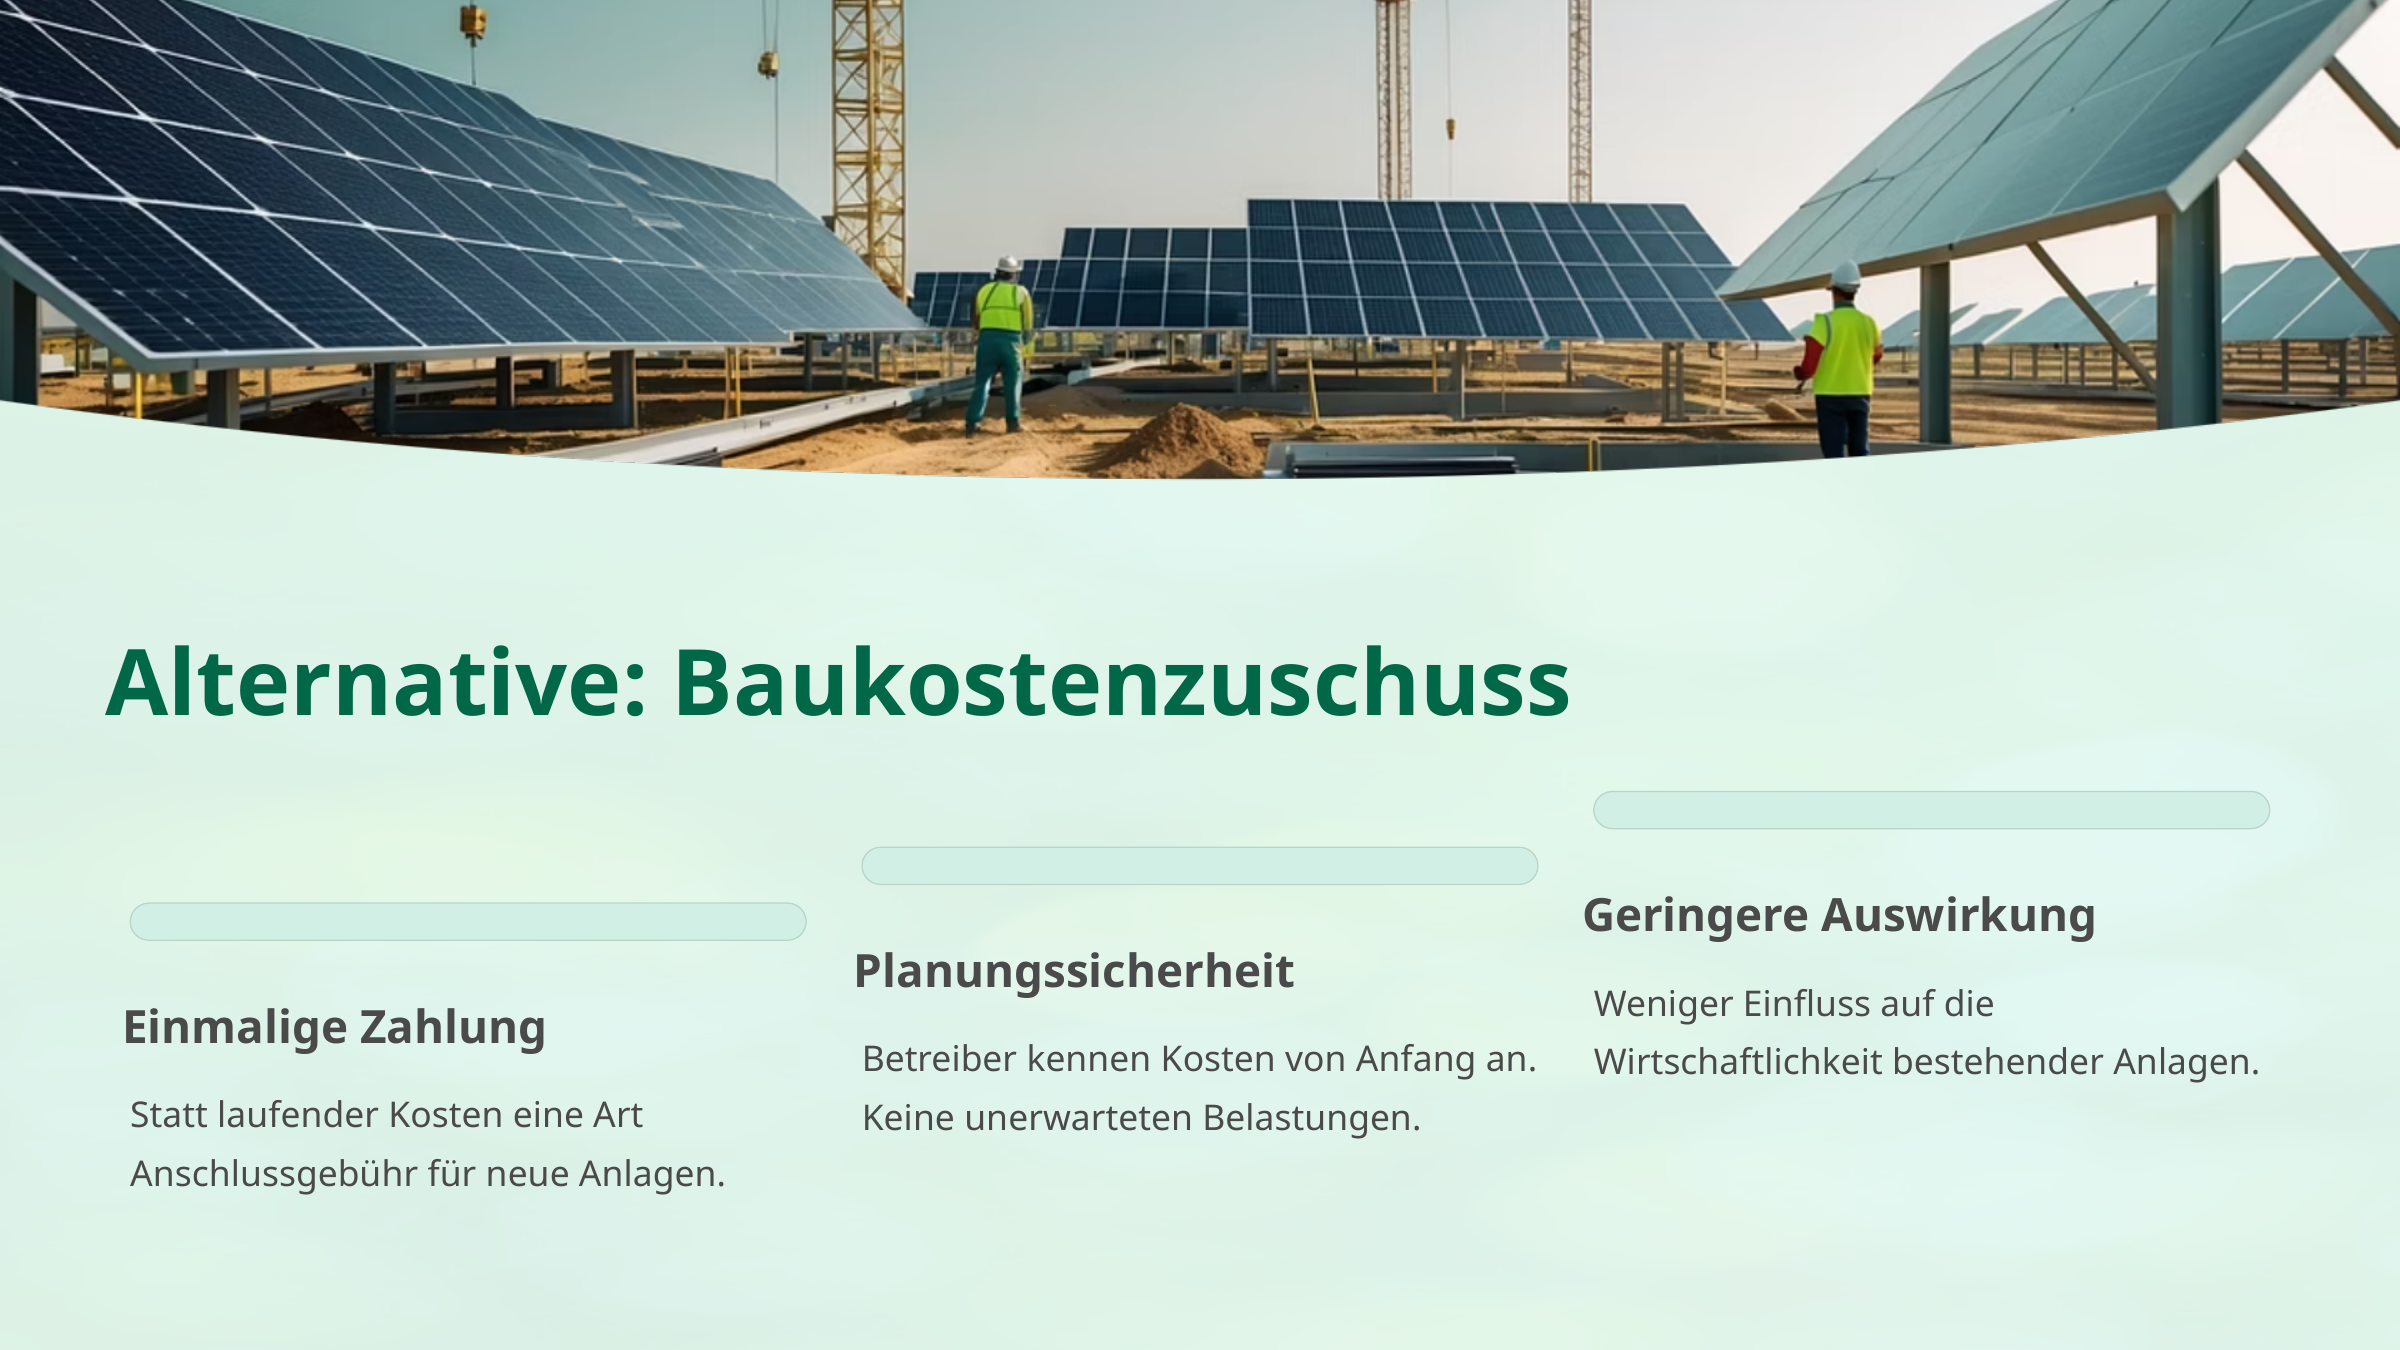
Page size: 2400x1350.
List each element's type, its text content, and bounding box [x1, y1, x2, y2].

text_box [861, 847, 1538, 885]
text_box Planungssicherheit [853, 940, 1295, 997]
text_box [130, 903, 807, 941]
text_box Statt laufender Kosten eine Art Anschlussgebühr für neue Anlagen. [130, 1076, 807, 1194]
text_box Alternative: Baukostenzuschuss [105, 619, 1573, 734]
text_box Geringere Auswirkung [1582, 884, 2098, 941]
text_box Betreiber kennen Kosten von Anfang an. Keine unerwarteten Belastungen. [861, 1020, 1538, 1138]
text_box Weniger Einfluss auf die Wirtschaftlichkeit bestehender Anlagen. [1593, 964, 2270, 1082]
text_box [1593, 791, 2270, 829]
text_box Einmalige Zahlung [122, 996, 548, 1053]
picture [0, 0, 2400, 489]
